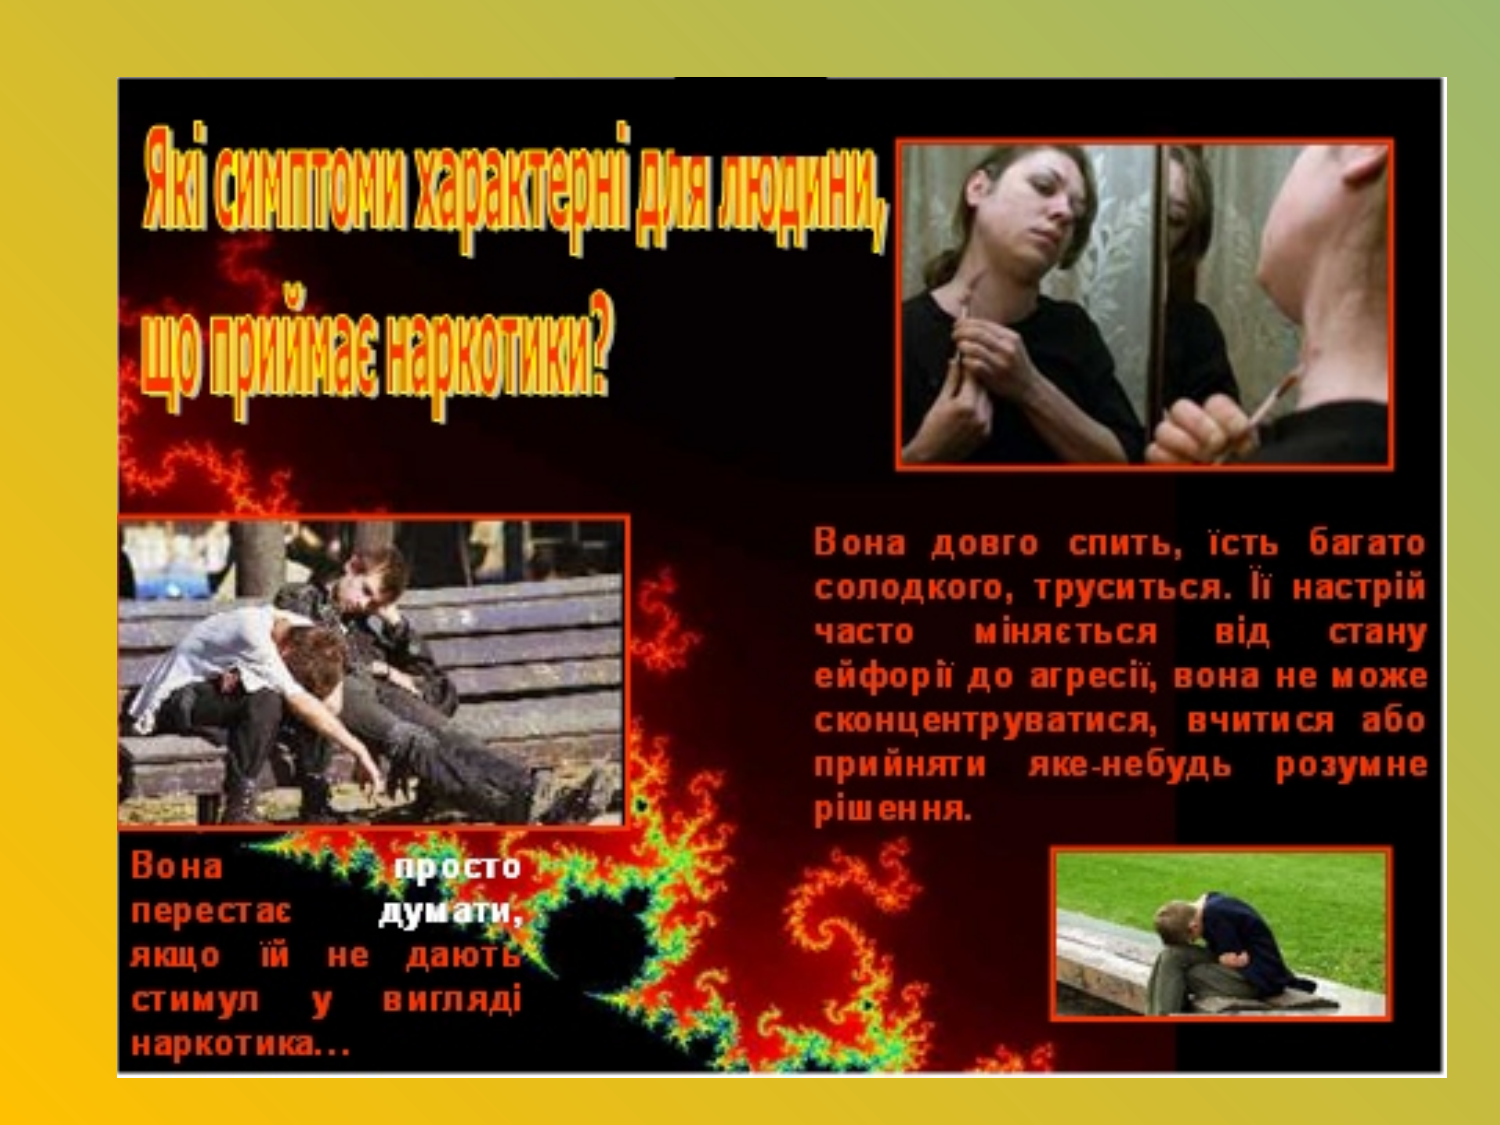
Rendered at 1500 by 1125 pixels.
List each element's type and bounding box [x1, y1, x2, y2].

picture [116, 76, 1448, 1079]
